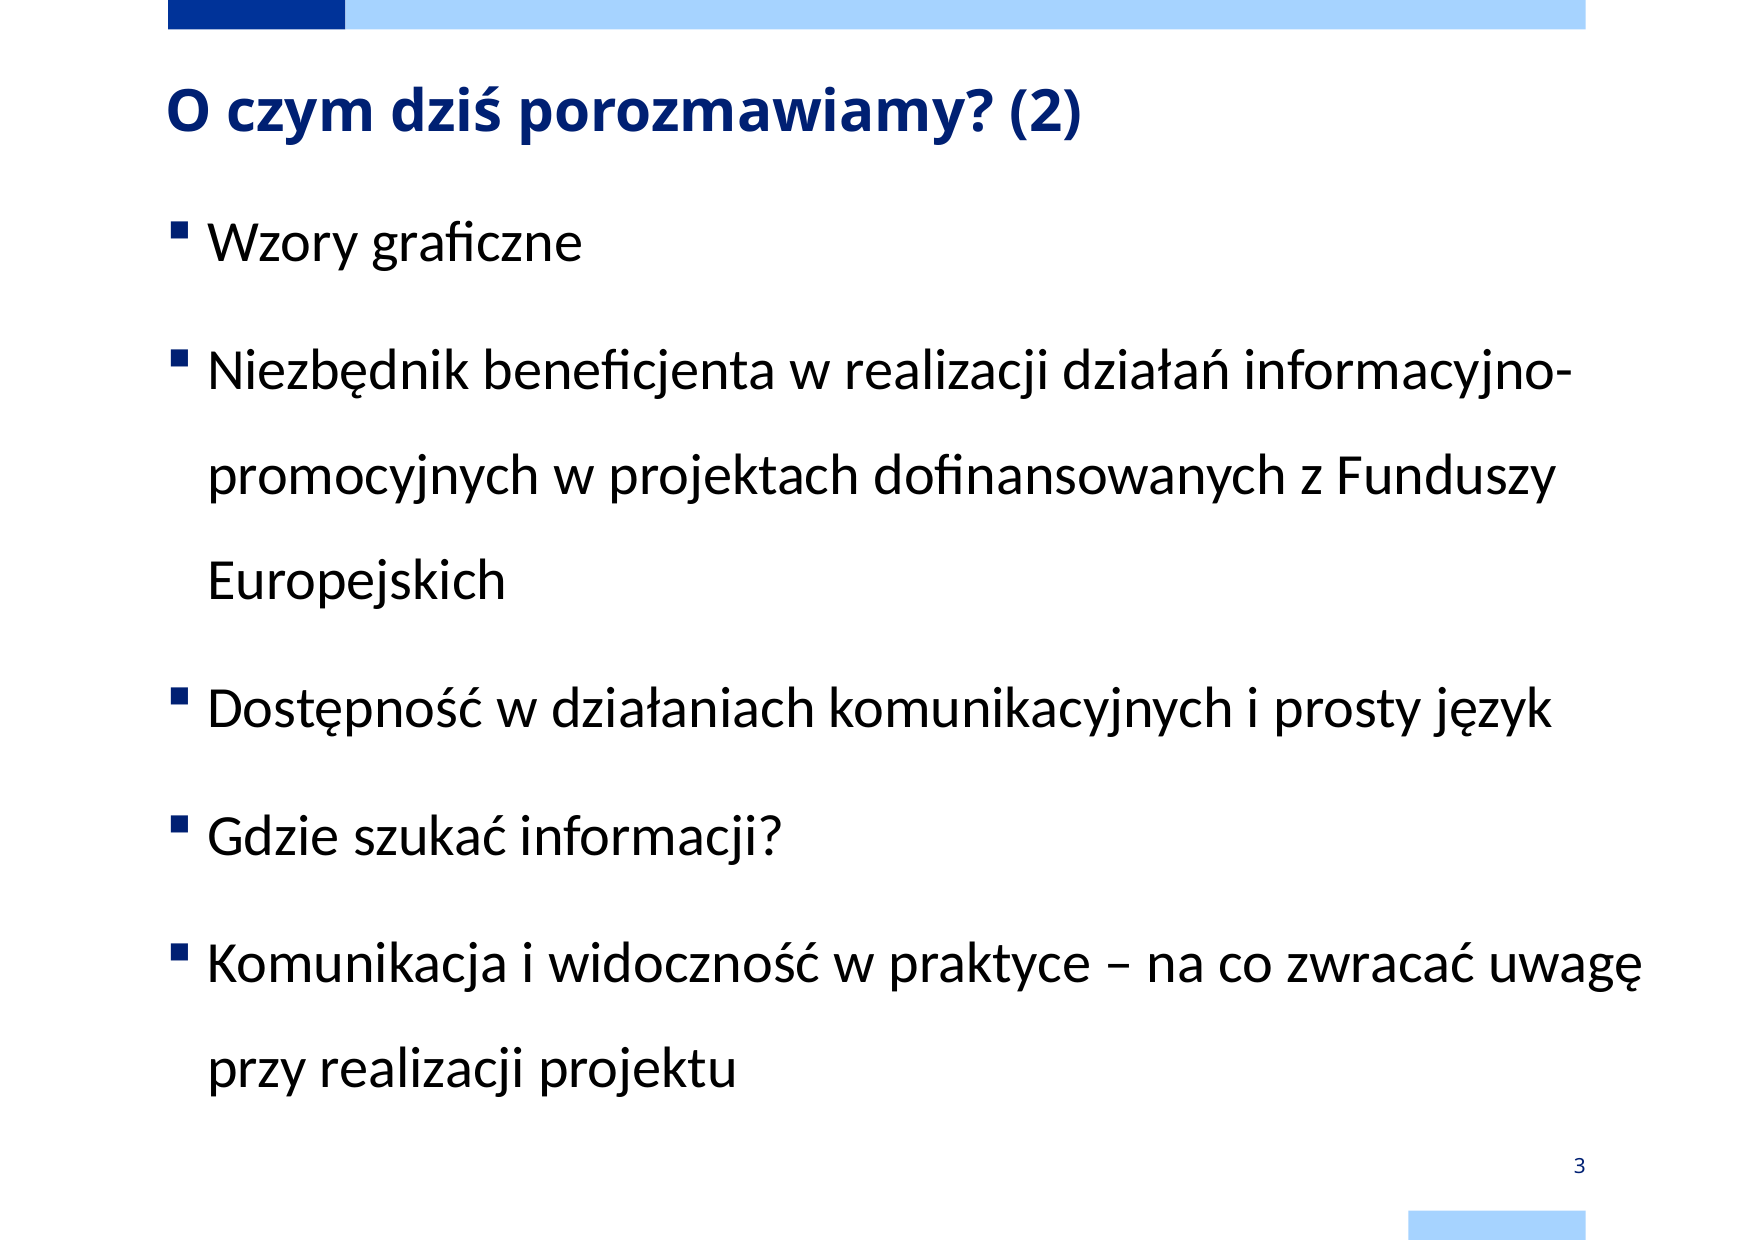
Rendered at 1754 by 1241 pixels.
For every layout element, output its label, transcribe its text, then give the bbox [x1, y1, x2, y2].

list Wzory graficzne Niezbędnik beneficjenta w realizacji działań informacyjno-promocyjnych w projektach dofinansowanych z Funduszy Europejskich Dostępność w działaniach komunikacyjnych i prosty język Gdzie szukać informacji? Komunikacja i widoczność w praktyce – na co zwracać uwagę przy realizacji projektu [166, 168, 1754, 1153]
title O czym dziś porozmawiamy? (2) [165, 68, 1583, 168]
slide_number 3 [1408, 1151, 1586, 1182]
